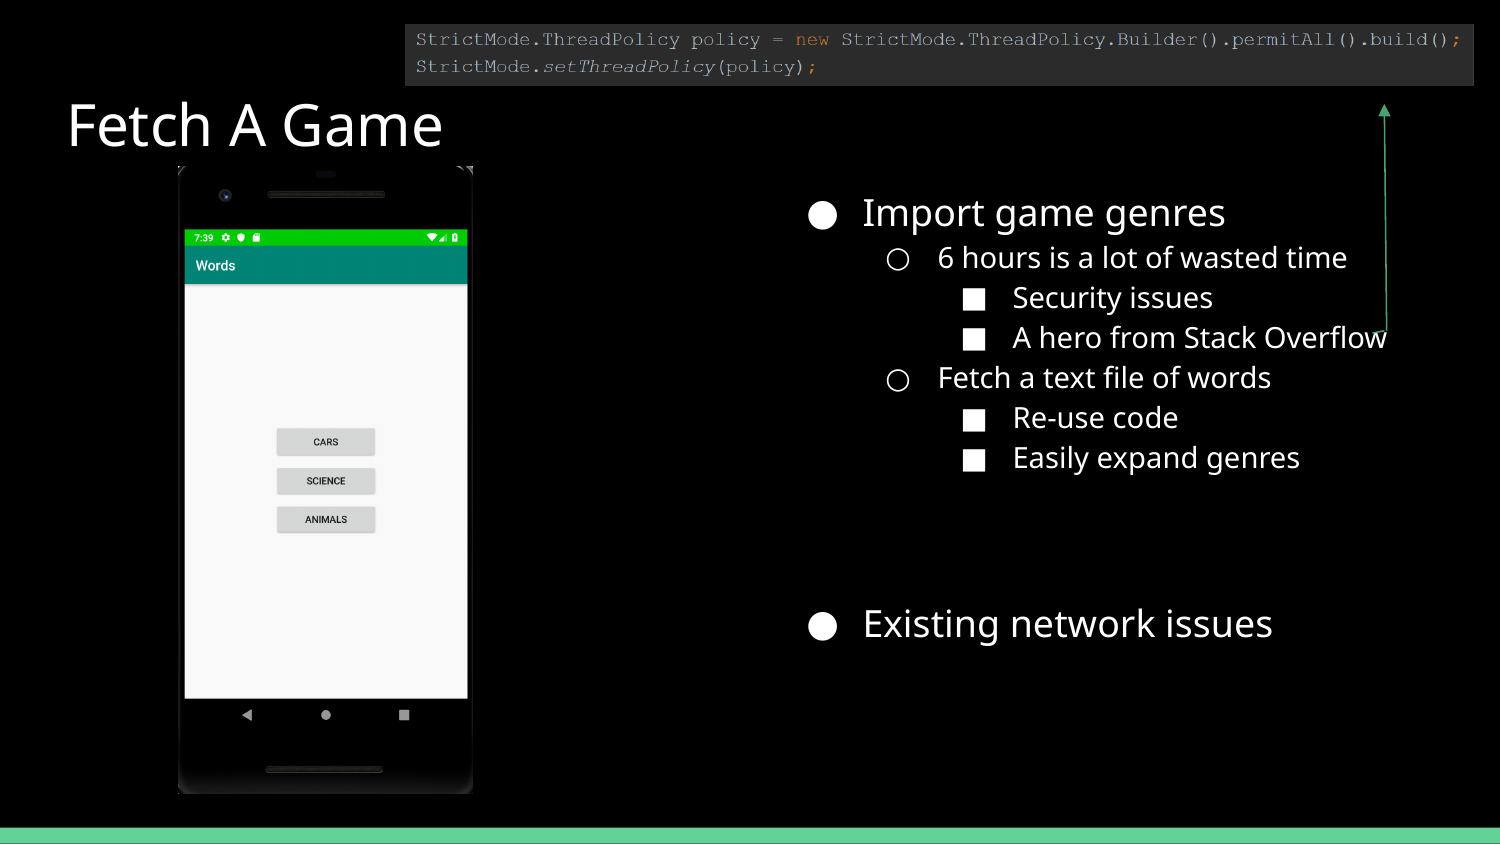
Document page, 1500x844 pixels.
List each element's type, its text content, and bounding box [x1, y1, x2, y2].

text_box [1383, 103, 1387, 331]
title Fetch A Game [51, 72, 1449, 167]
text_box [1372, 330, 1385, 334]
list Import game genres 6 hours is a lot of wasted time Security issues A hero from Stack Overflow Fetch a text file of words Re-use code Easily expand genres Existing network issues [772, 166, 1474, 736]
picture [404, 23, 1475, 86]
picture [178, 166, 474, 794]
